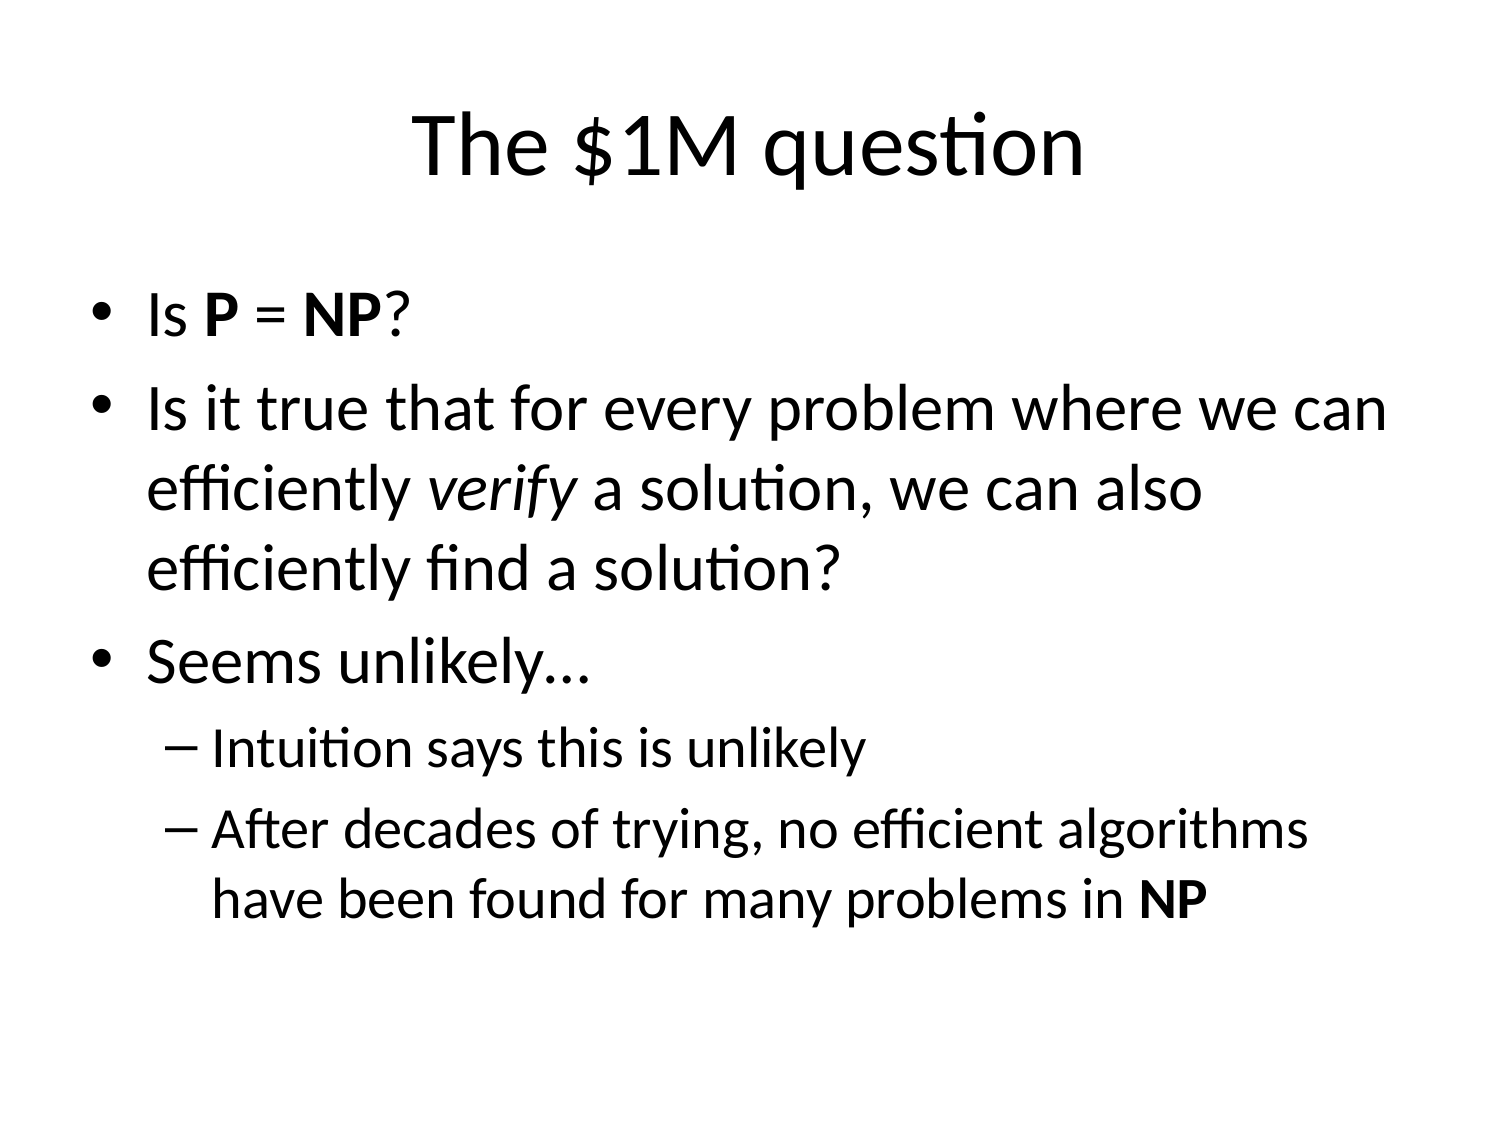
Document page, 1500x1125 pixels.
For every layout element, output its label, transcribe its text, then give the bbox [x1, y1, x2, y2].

list Is P = NP? Is it true that for every problem where we can efficiently verify a solution, we can also efficiently find a solution? Seems unlikely… Intuition says this is unlikely After decades of trying, no efficient algorithms have been found for many problems in NP [75, 262, 1425, 1005]
title The $1M question [75, 45, 1425, 233]
